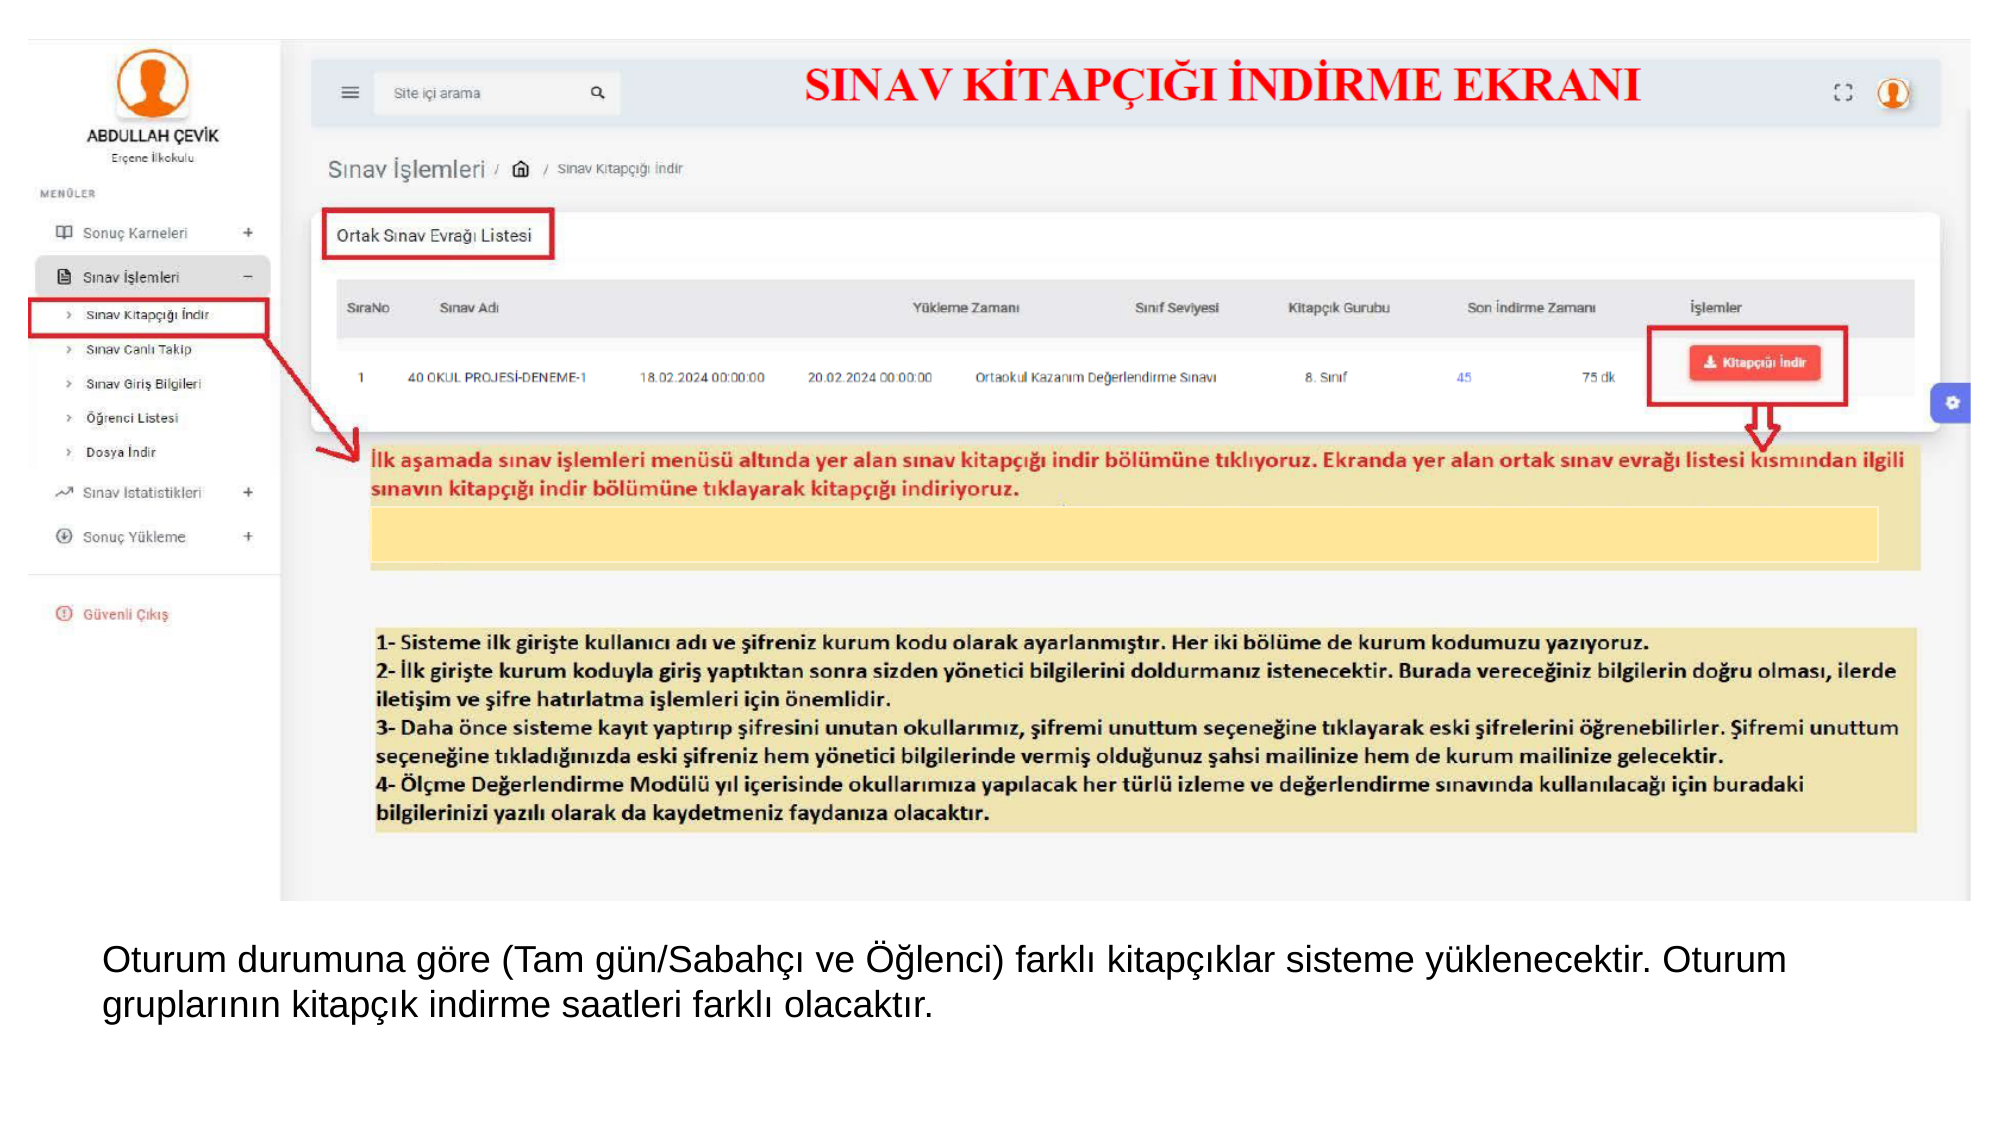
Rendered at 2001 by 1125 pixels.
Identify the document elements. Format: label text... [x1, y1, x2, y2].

text_box Oturum durumuna göre (Tam gün/Sabahçı ve Öğlenci) farklı kitapçıklar sisteme yüklenecektir. Oturum gruplarının kitapçık indirme saatleri farklı olacaktır. [87, 927, 1956, 1033]
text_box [28, 39, 1972, 901]
